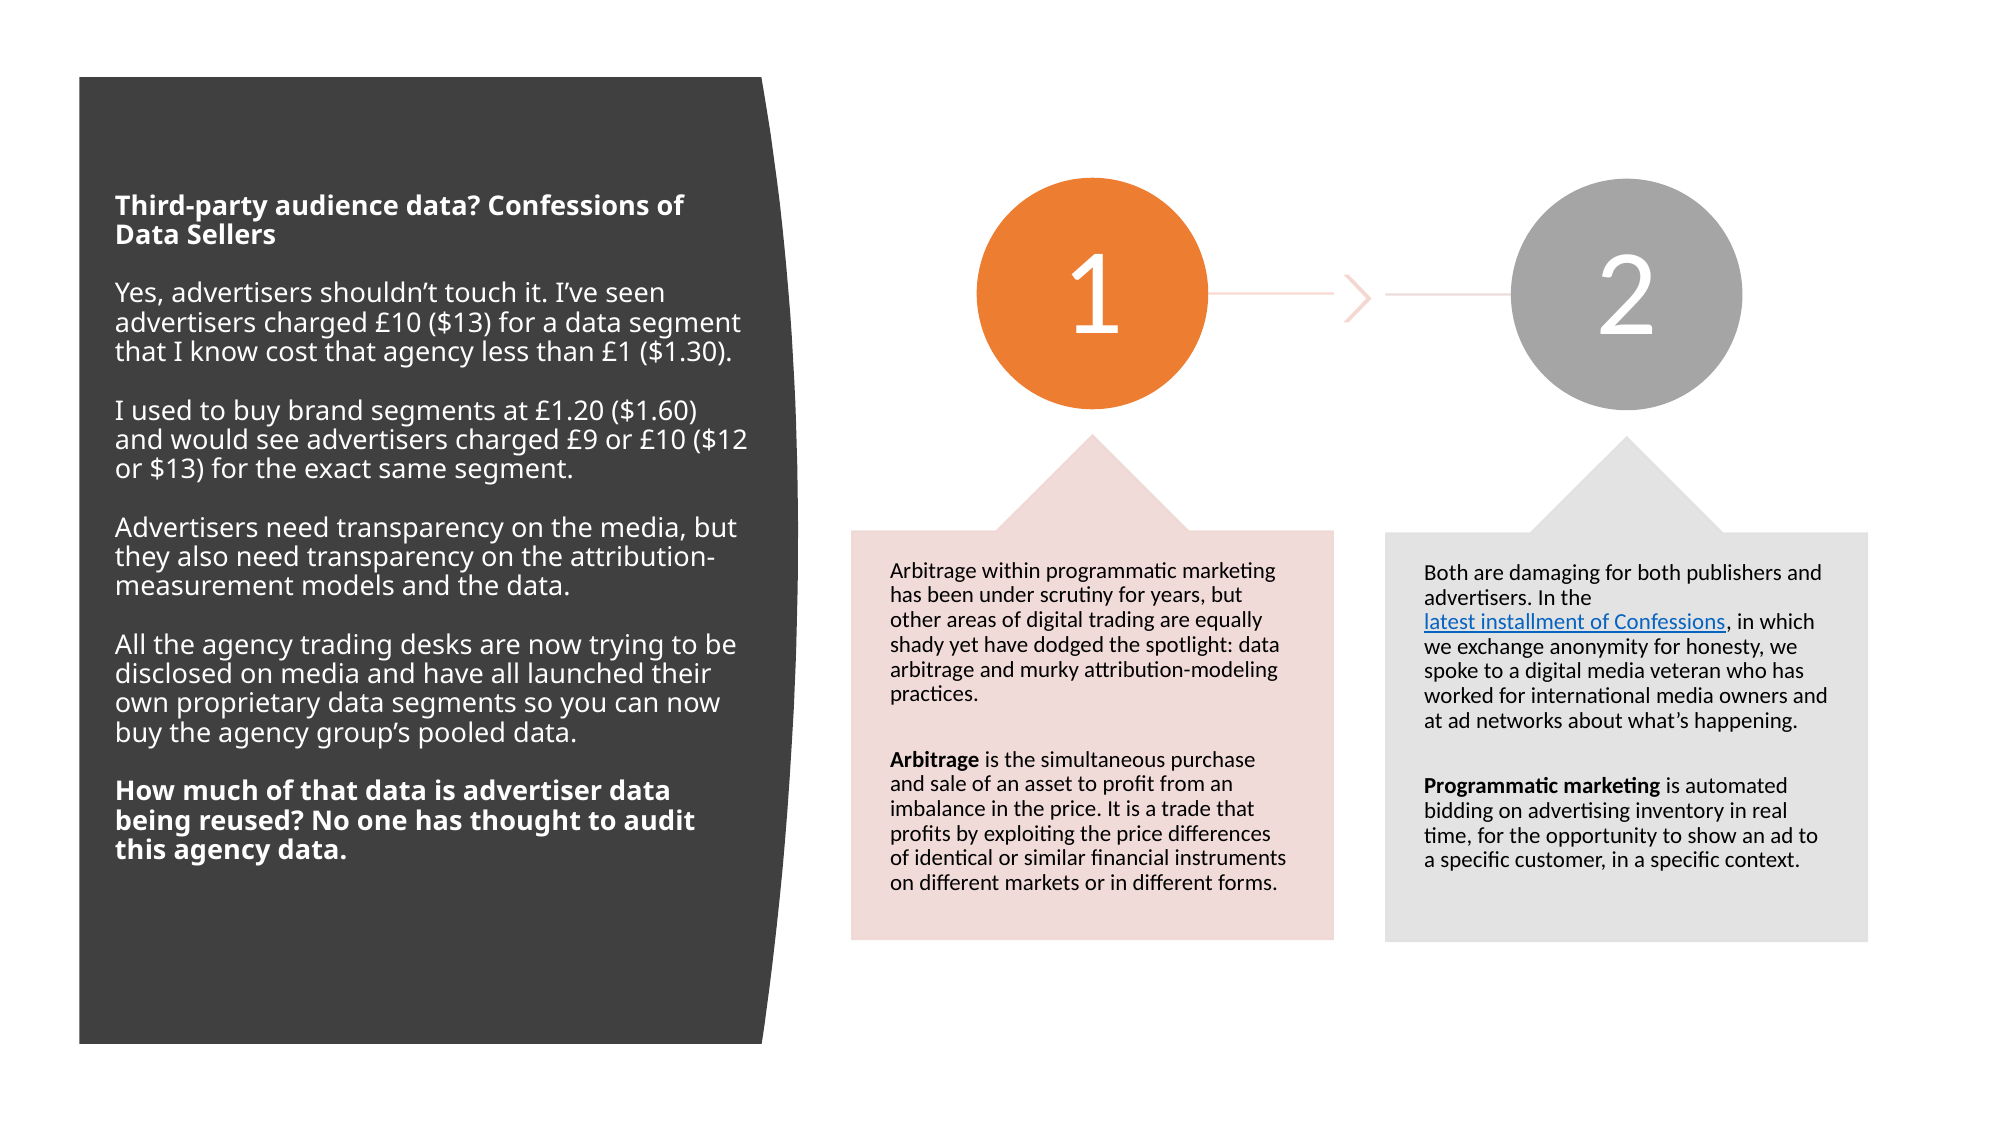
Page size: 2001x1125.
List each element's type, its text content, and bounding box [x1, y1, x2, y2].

title Third-party audience data? Confessions of Data Sellers Yes, advertisers shouldn’t touch it. I’ve seen advertisers charged £10 ($13) for a data segment that I know cost that agency less than £1 ($1.30). I used to buy brand segments at £1.20 ($1.60) and would see advertisers charged £9 or £10 ($12 or $13) for the exact same segment. Advertisers need transparency on the media, but they also need transparency on the attribution-measurement models and the data. All the agency trading desks are now trying to be disclosed on media and have all launched their own proprietary data segments so you can now buy the agency group’s pooled data. How much of that data is advertiser data being reused? No one has thought to audit this agency data. [99, 166, 765, 953]
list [852, 77, 1921, 1043]
text_box [78, 76, 800, 1045]
